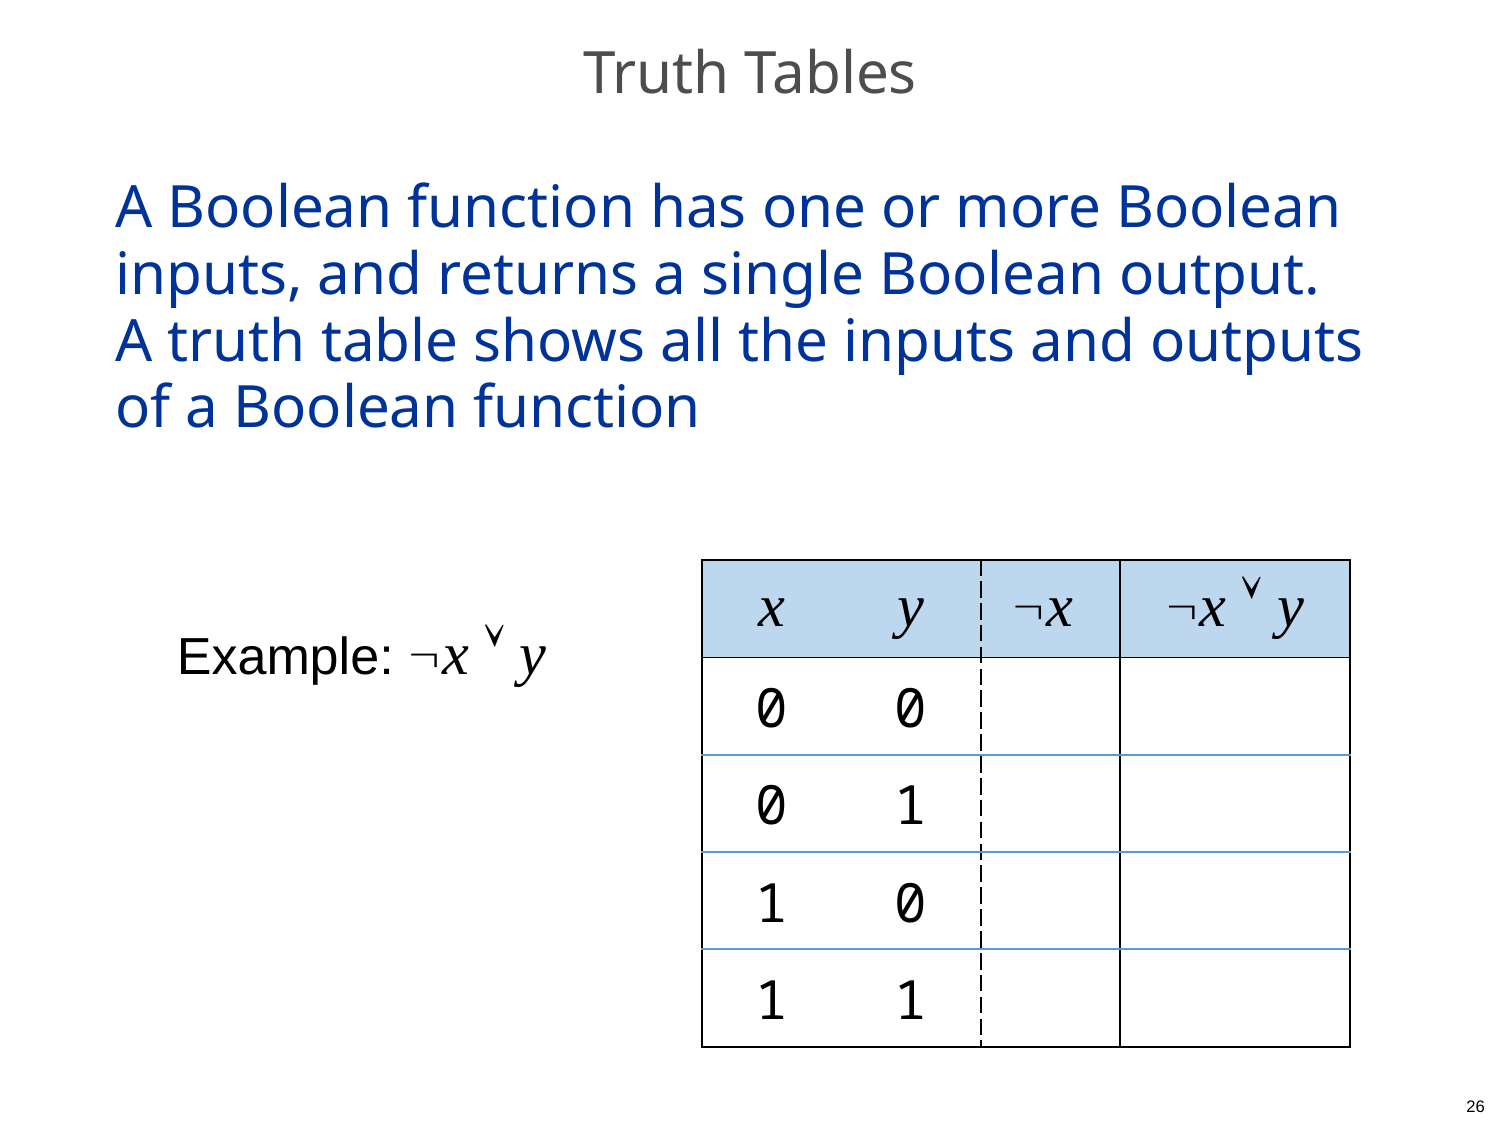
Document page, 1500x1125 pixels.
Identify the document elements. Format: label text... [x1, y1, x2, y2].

table_cell 1 [703, 950, 842, 1046]
table_header x  y [1121, 561, 1349, 657]
text_box Example: x  y [162, 591, 562, 710]
table_cell [981, 950, 1119, 1046]
table_cell [981, 658, 1119, 754]
table_cell 0 [703, 658, 842, 754]
slide_number 26 [1187, 1087, 1500, 1125]
title Truth Tables [0, 24, 1500, 134]
table_cell [1121, 853, 1349, 948]
table_cell 1 [842, 756, 981, 851]
table_header y [842, 561, 981, 657]
table_cell 0 [842, 853, 981, 948]
table_header x [981, 561, 1119, 657]
table_cell [1121, 756, 1349, 851]
table_cell [981, 853, 1119, 948]
table_cell 0 [703, 756, 842, 851]
table_header x [703, 561, 842, 657]
table_cell 0 [842, 658, 981, 754]
table_cell [1121, 658, 1349, 754]
list A Boolean function has one or more Boolean inputs, and returns a single Boolean output. A truth table shows all the inputs and outputs of a Boolean function [100, 165, 1413, 496]
table_cell [1121, 950, 1349, 1046]
table_cell 1 [842, 950, 981, 1046]
table_cell [981, 756, 1119, 851]
table_cell 1 [703, 853, 842, 948]
